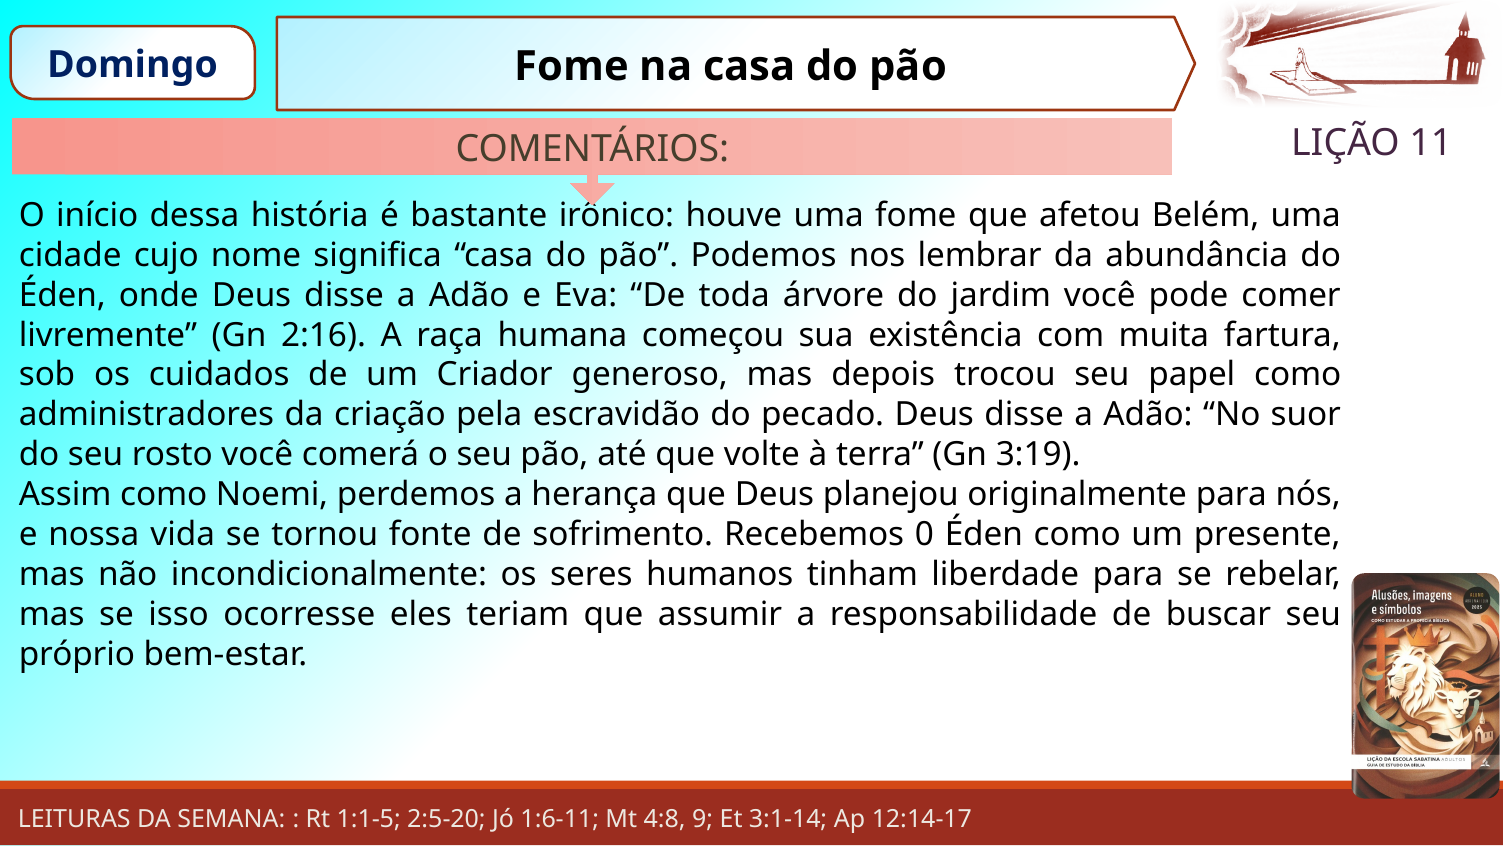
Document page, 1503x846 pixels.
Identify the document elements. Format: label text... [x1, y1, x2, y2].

picture [1214, 0, 1503, 109]
text_box Domingo [9, 24, 257, 101]
text_box LEITURAS DA SEMANA: : Rt 1:1-5; 2:5-20; Jó 1:6-11; Mt 4:8, 9; Et 3:1-14; Ap 12:14-17 [3, 794, 1421, 840]
text_box COMENTÁRIOS: [10, 116, 1174, 207]
text_box Fome na casa do pão [275, 15, 1197, 112]
picture [1351, 572, 1501, 800]
text_box O início dessa história é bastante irônico: houve uma fome que afetou Belém, uma cidade cujo nome significa “casa do pão”. Podemos nos lembrar da abundância do Éden, onde Deus disse a Adão e Eva: “De toda árvore do jardim você pode comer livremente” (Gn 2:16). A raça humana começou sua existência com muita fartura, sob os cuidados de um Criador generoso, mas depois trocou seu papel como administradores da criação pela escravidão do pecado. Deus disse a Adão: “No suor do seu rosto você comerá o seu pão, até que volte à terra” (Gn 3:19). Assim como Noemi, perdemos a herança que Deus planejou originalmente para nós, e nossa vida se tornou fonte de sofrimento. Recebemos 0 Éden como um presente, mas não incondicionalmente: os seres humanos tinham liberdade para se rebelar, mas se isso ocorresse eles teriam que assumir a responsabilidade de buscar seu próprio bem-estar. [4, 185, 1358, 680]
text_box LIÇÃO 11 [1276, 117, 1468, 171]
